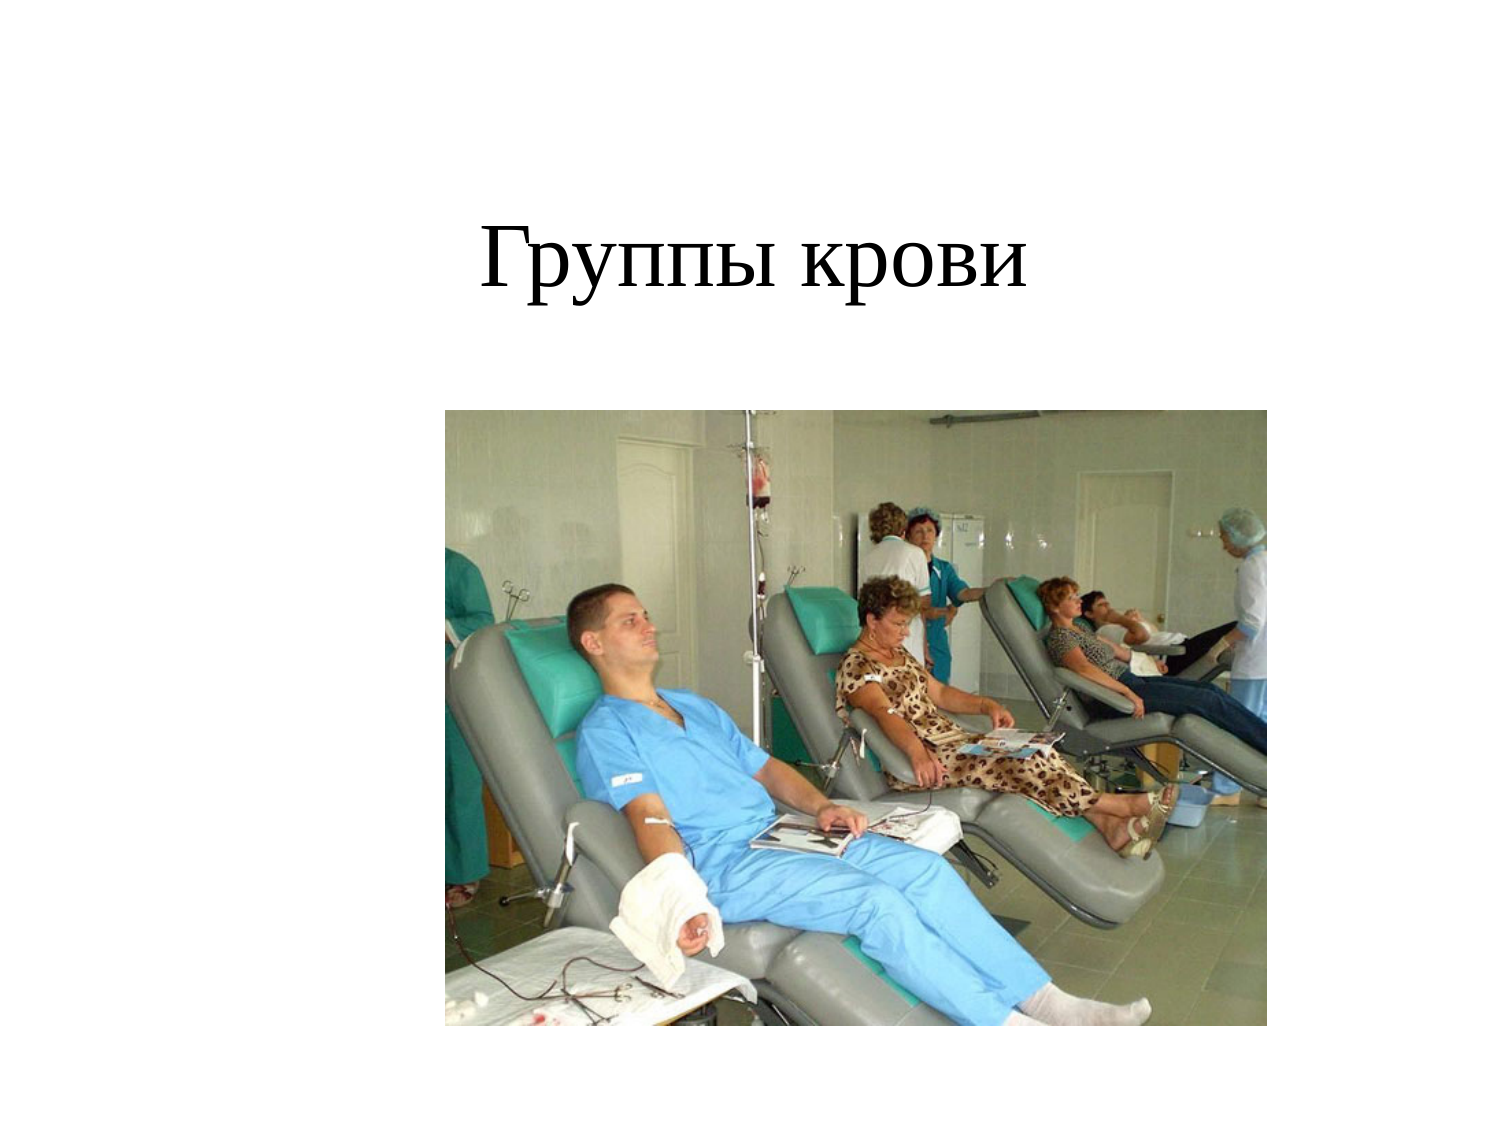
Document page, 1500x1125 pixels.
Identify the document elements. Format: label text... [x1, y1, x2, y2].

title Группы крови [117, 128, 1393, 370]
picture [445, 409, 1267, 1026]
